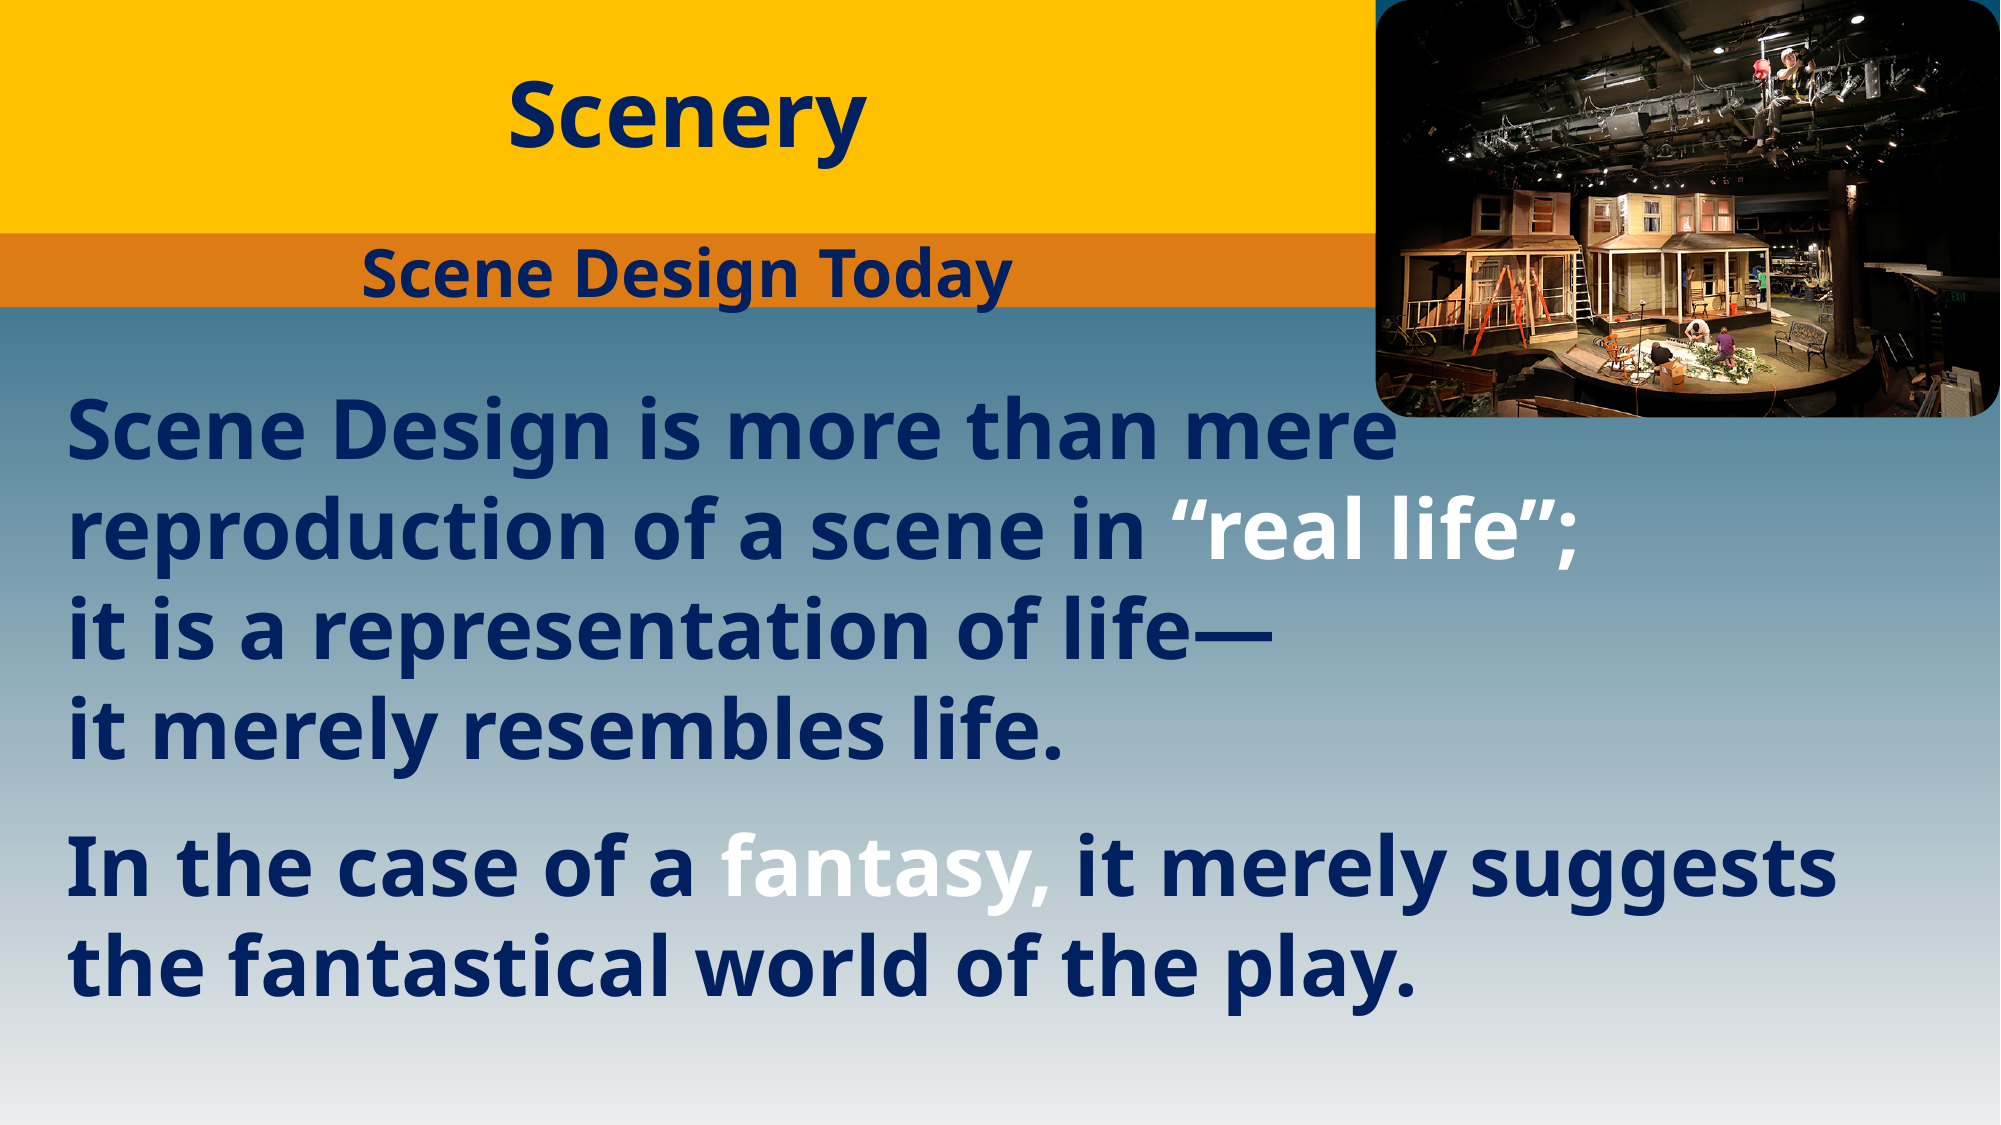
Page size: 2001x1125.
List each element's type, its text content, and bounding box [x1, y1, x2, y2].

text_box Scenery [0, 0, 1370, 234]
text_box Scene Design is more than mere reproduction of a scene in “real life”; it is a representation of life— it merely resembles life. [51, 368, 1961, 784]
picture [1375, 0, 2000, 418]
subtitle Scene Design Today [0, 234, 1368, 308]
text_box In the case of a fantasy, it merely suggests the fantastical world of the play. [51, 805, 1983, 1021]
